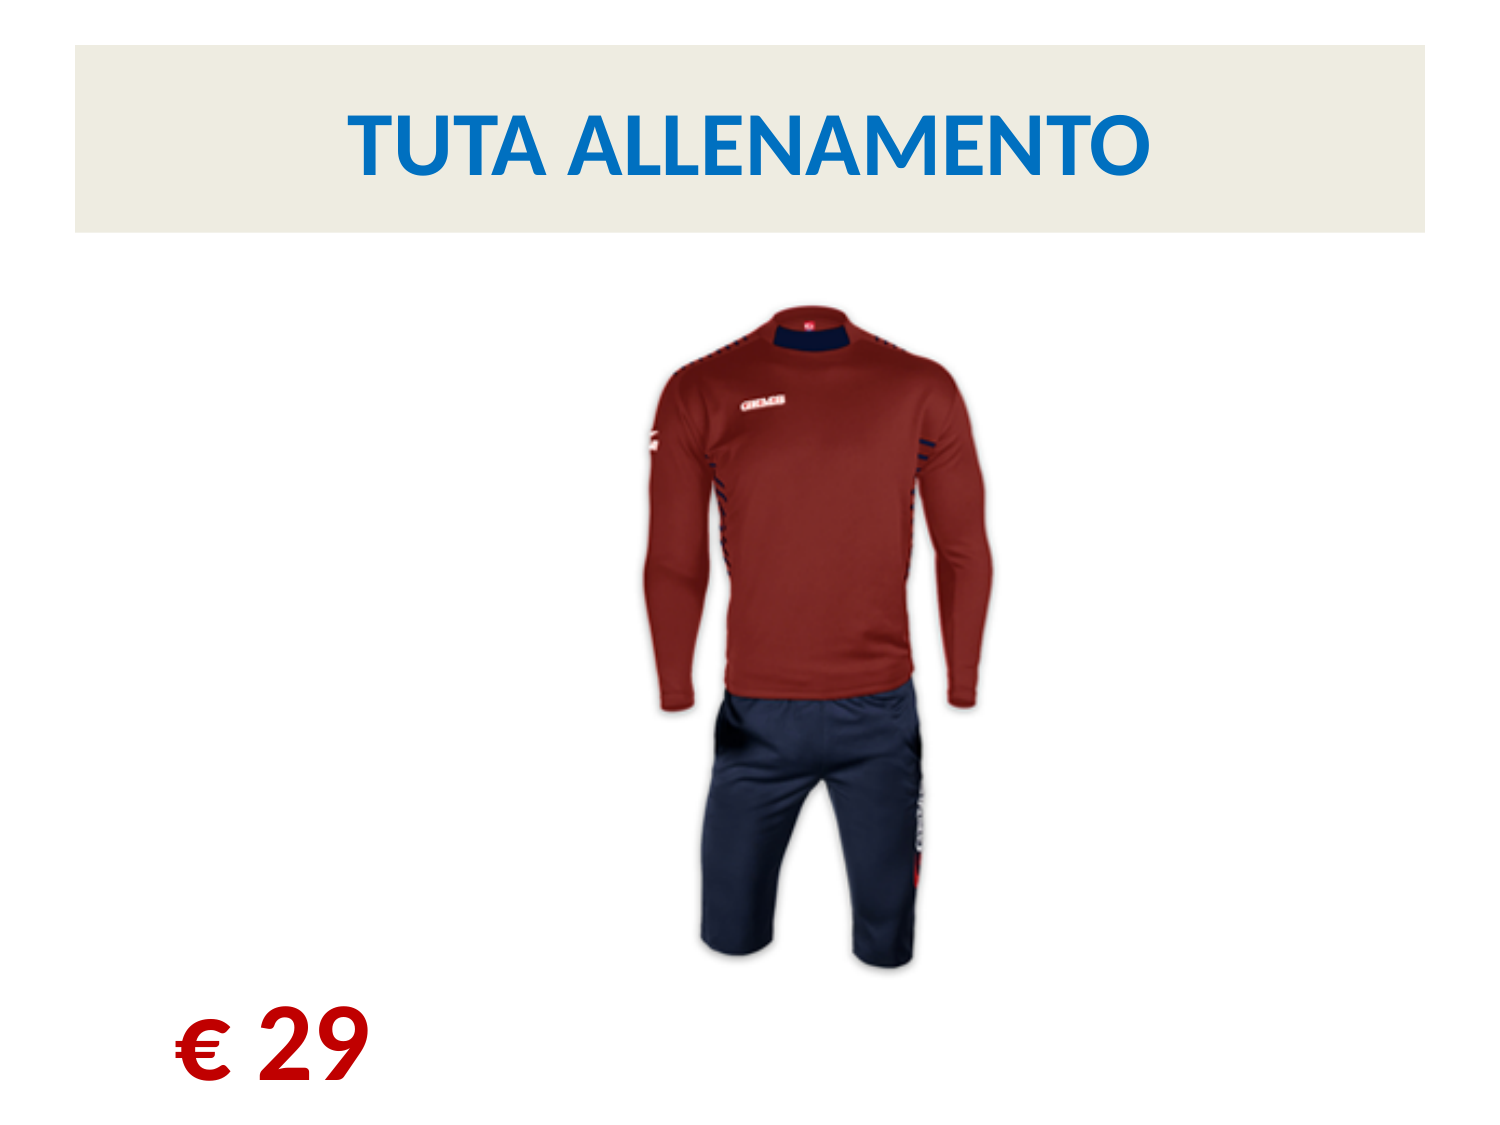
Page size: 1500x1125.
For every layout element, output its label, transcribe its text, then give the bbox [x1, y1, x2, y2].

picture [386, 278, 1250, 986]
title TUTA ALLENAMENTO [75, 45, 1425, 233]
text_box € 29 [158, 960, 386, 1111]
